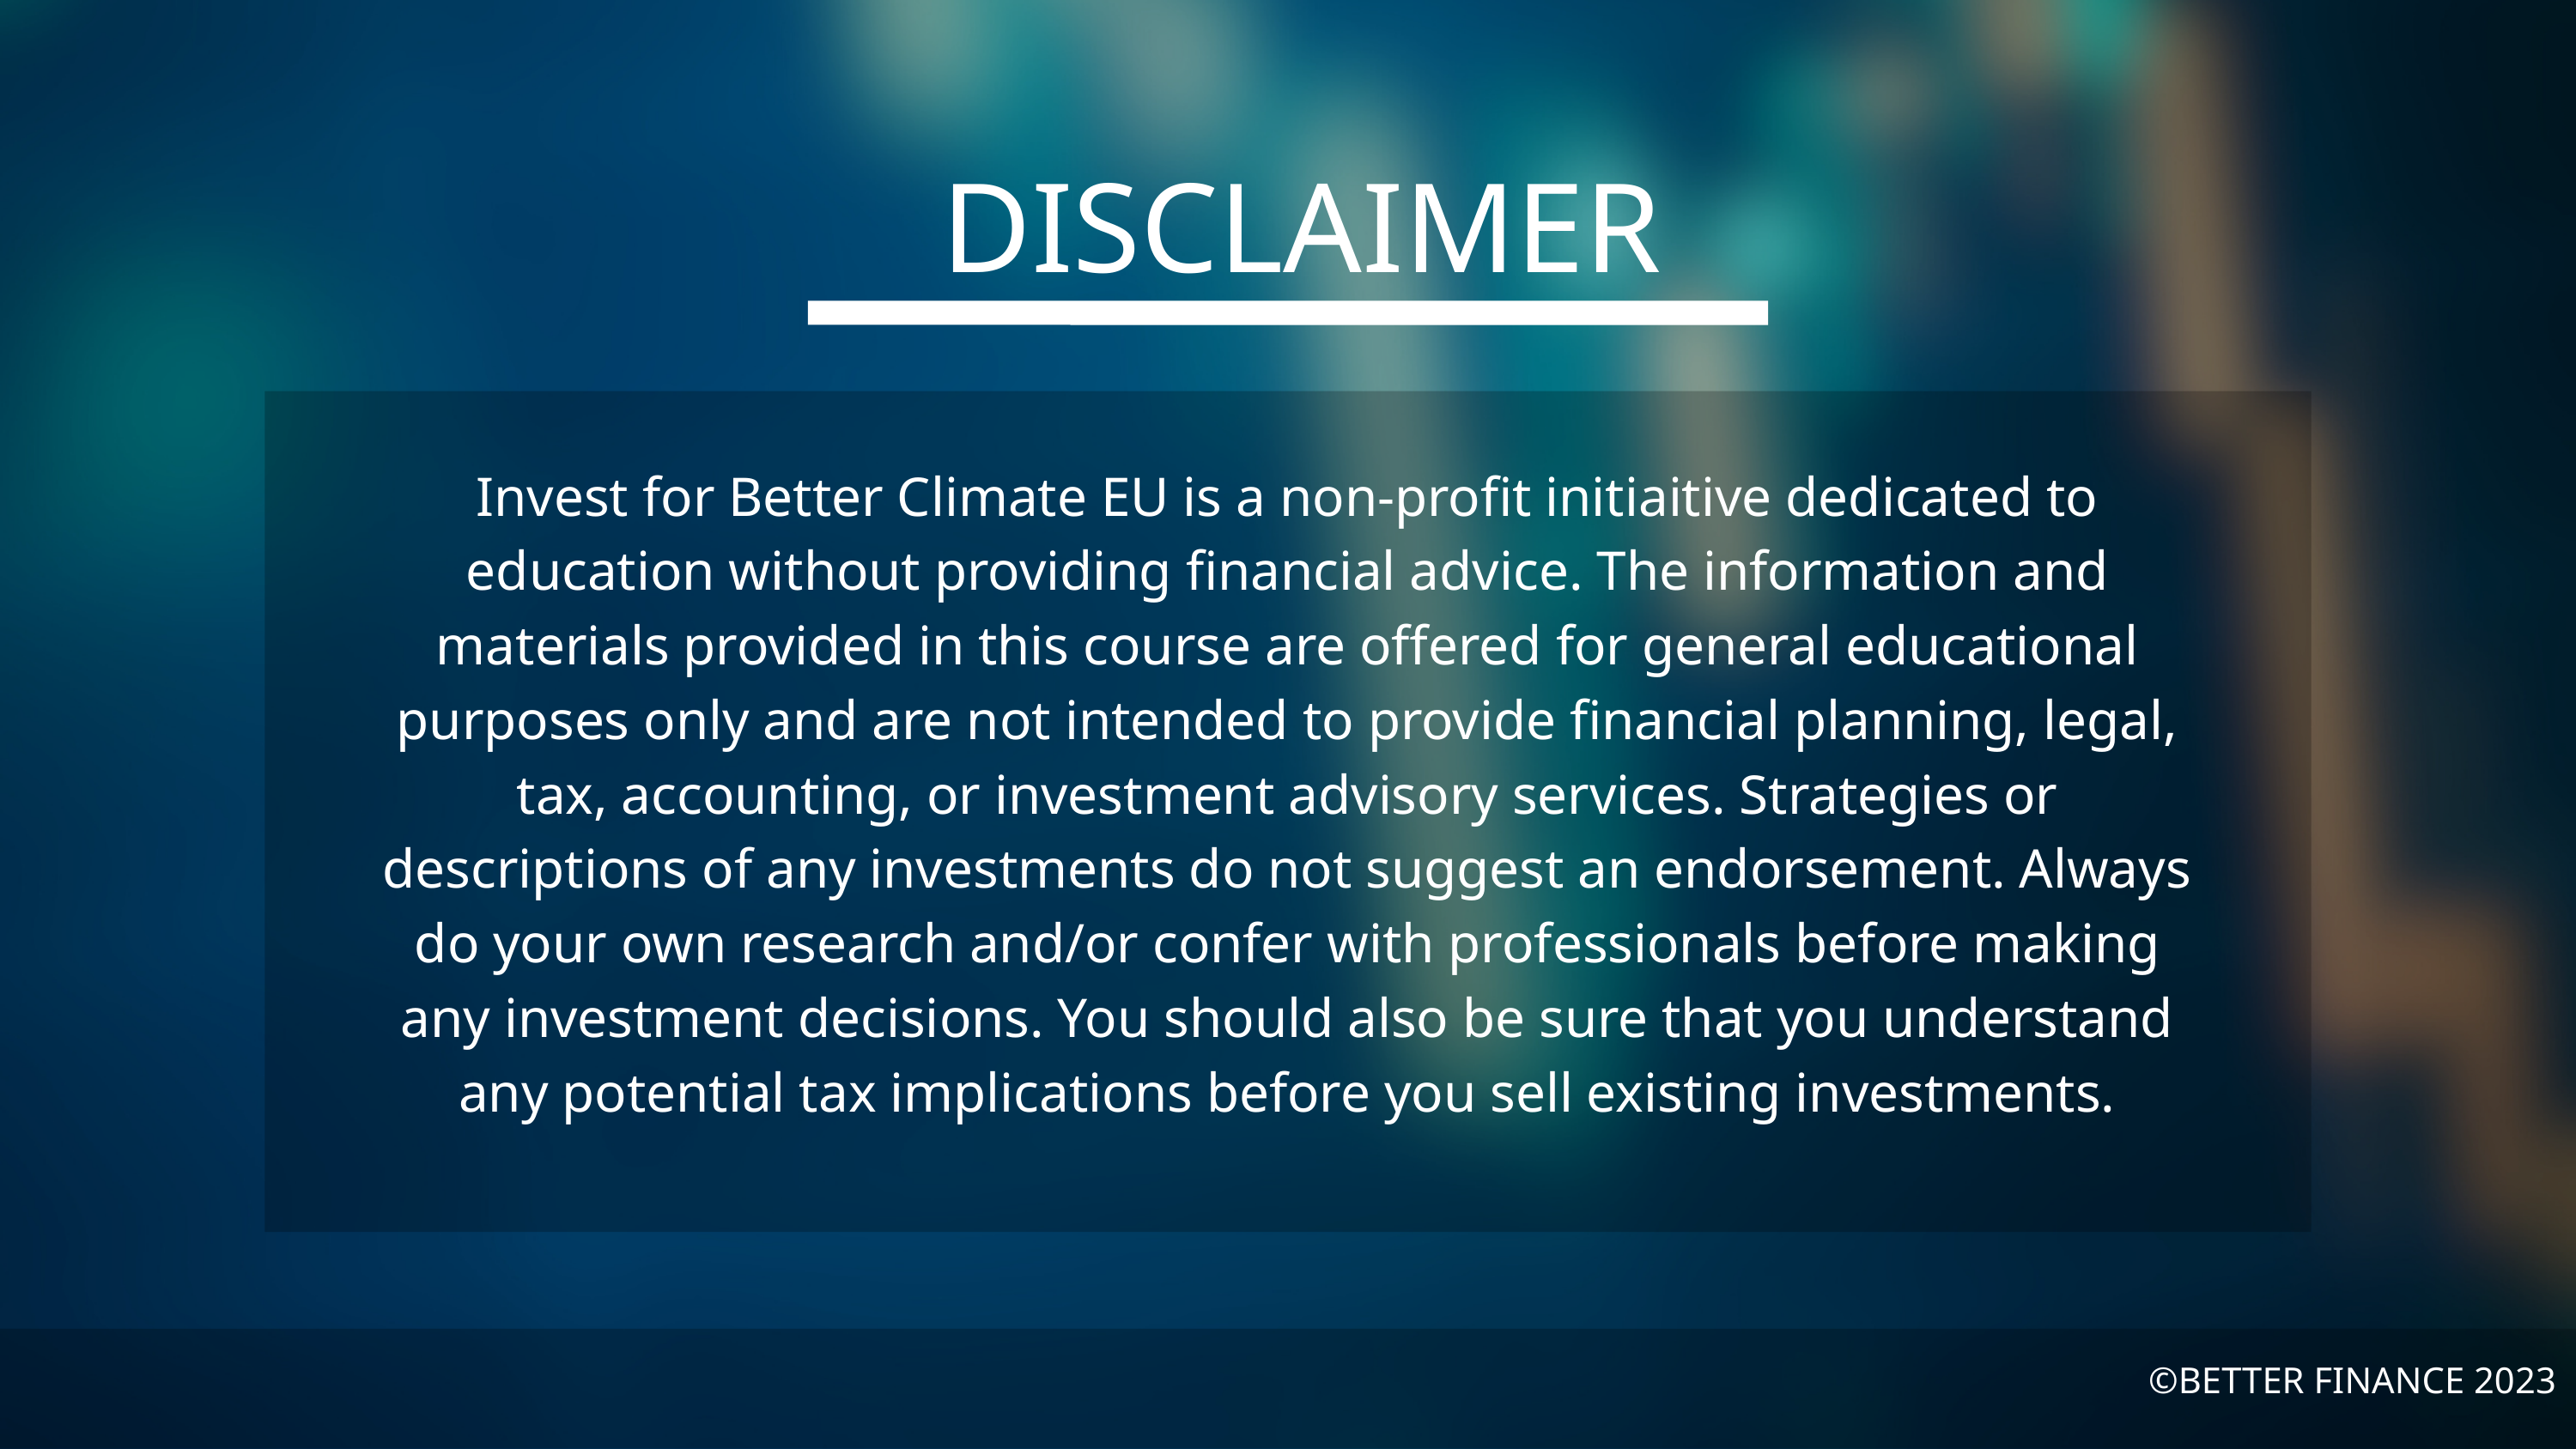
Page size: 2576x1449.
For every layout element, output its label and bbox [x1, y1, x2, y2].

text_box [264, 391, 2312, 1233]
text_box [0, 0, 2576, 1449]
